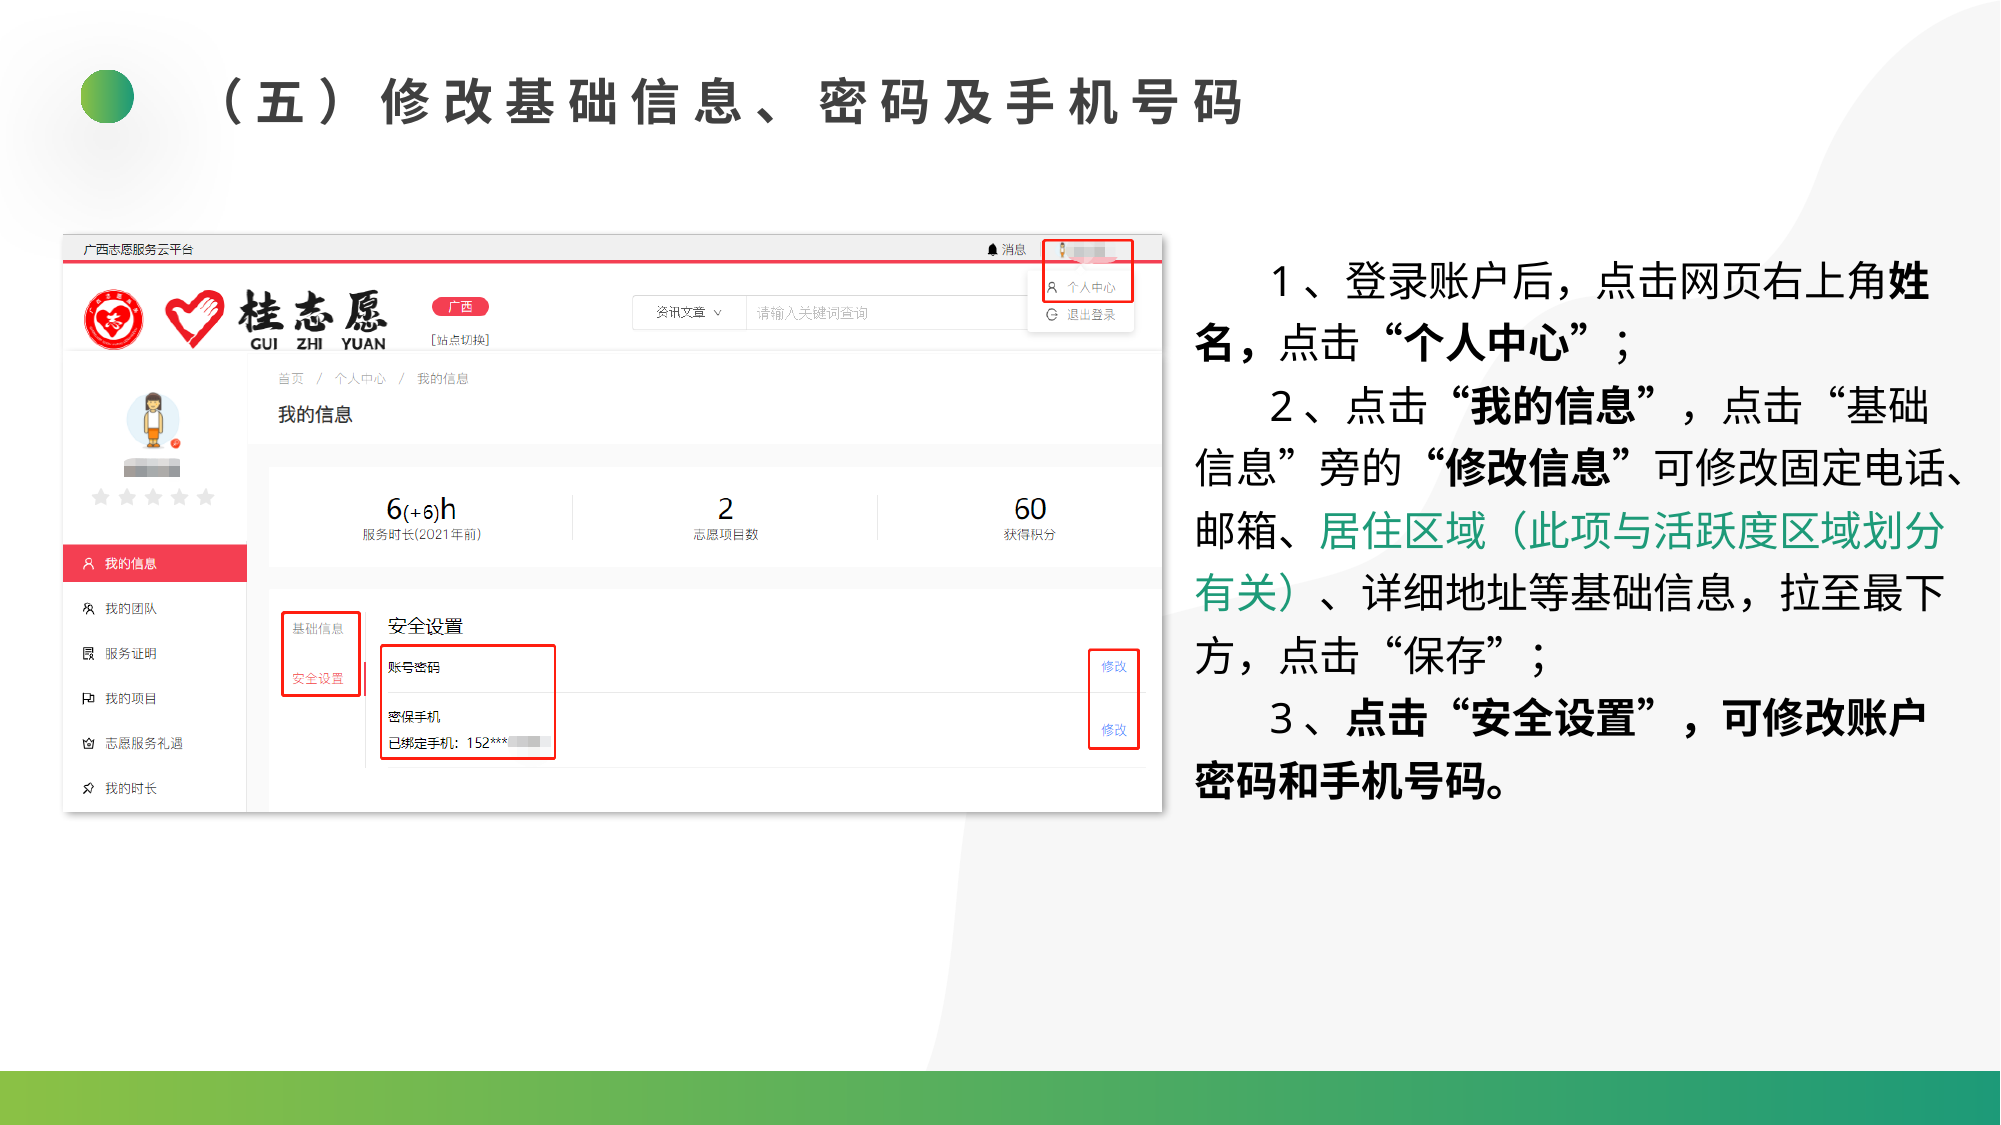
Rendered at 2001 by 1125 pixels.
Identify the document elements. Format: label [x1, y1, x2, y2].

picture [62, 234, 1162, 812]
text_box [0, 0, 2000, 1125]
